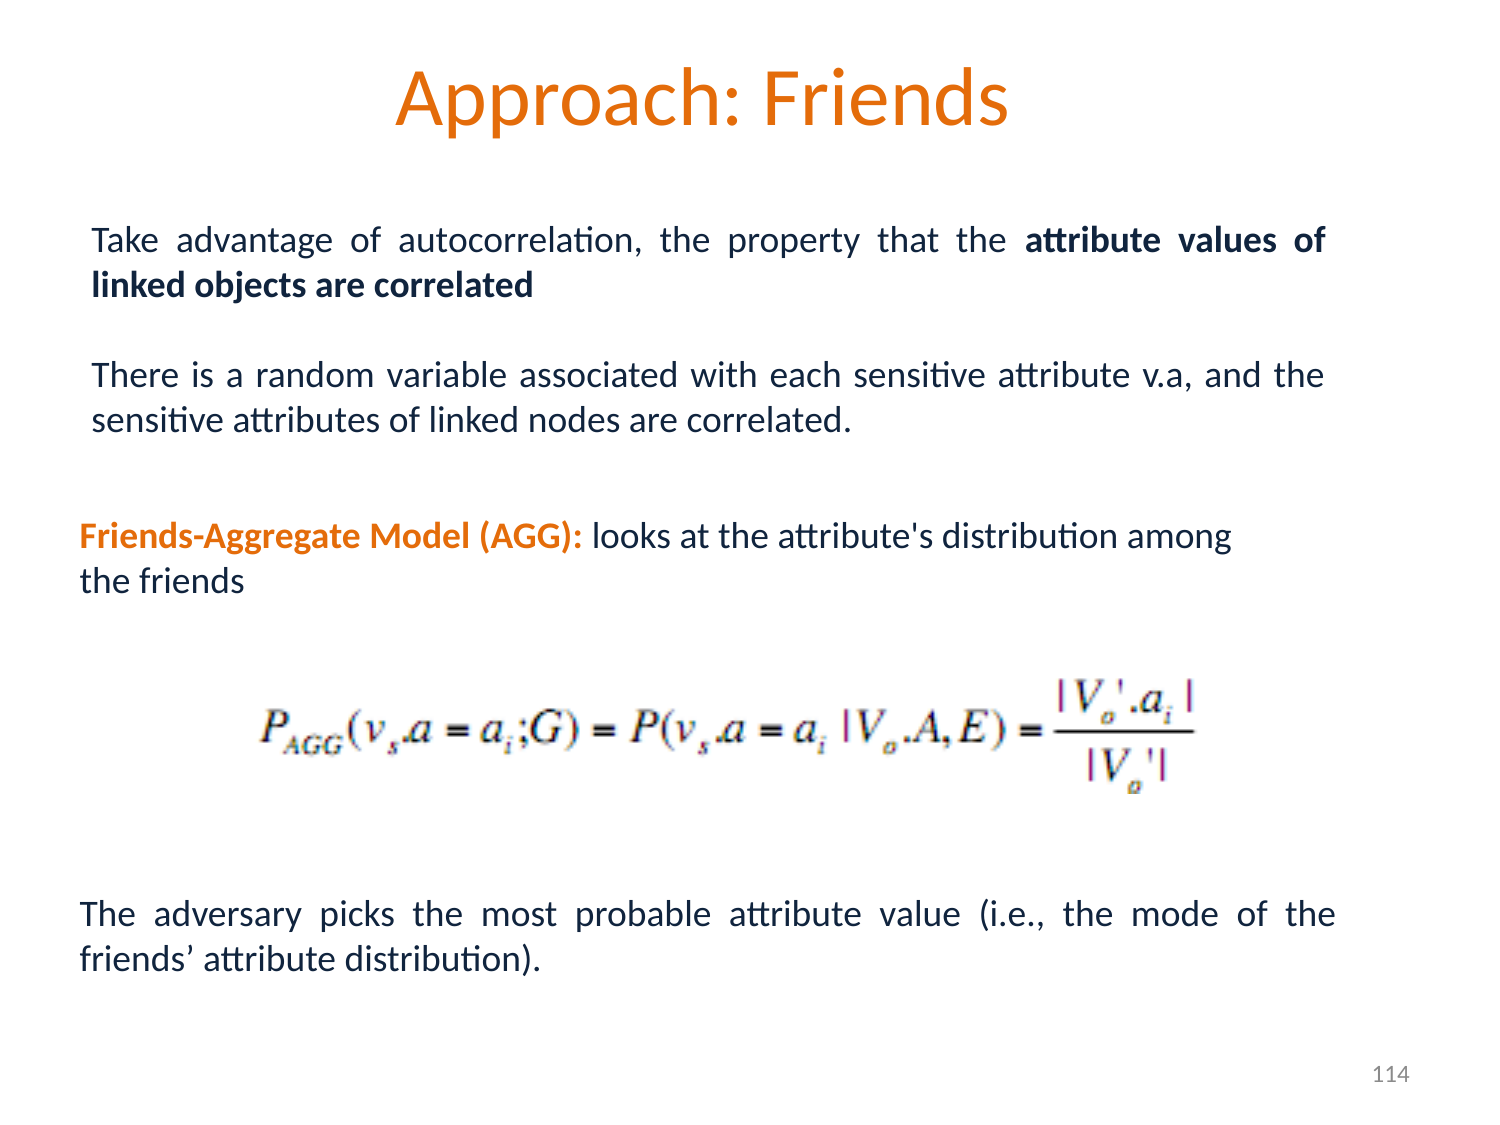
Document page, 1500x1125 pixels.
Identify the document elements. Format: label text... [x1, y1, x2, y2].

text_box Take advantage of autocorrelation, the property that the attribute values of linked objects are correlated There is a random variable associated with each sensitive attribute v.a, and the sensitive attributes of linked nodes are correlated. [76, 208, 1341, 448]
slide_number 114 [1074, 1042, 1425, 1103]
text_box Friends-Aggregate Model (AGG): looks at the attribute's distribution among the friends [64, 503, 1270, 609]
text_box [170, 668, 1317, 835]
text_box [88, 90, 1223, 151]
text_box Approach: Friends [105, 35, 1301, 150]
text_box The adversary picks the most probable attribute value (i.e., the mode of the friends’ attribute distribution). [64, 881, 1353, 987]
